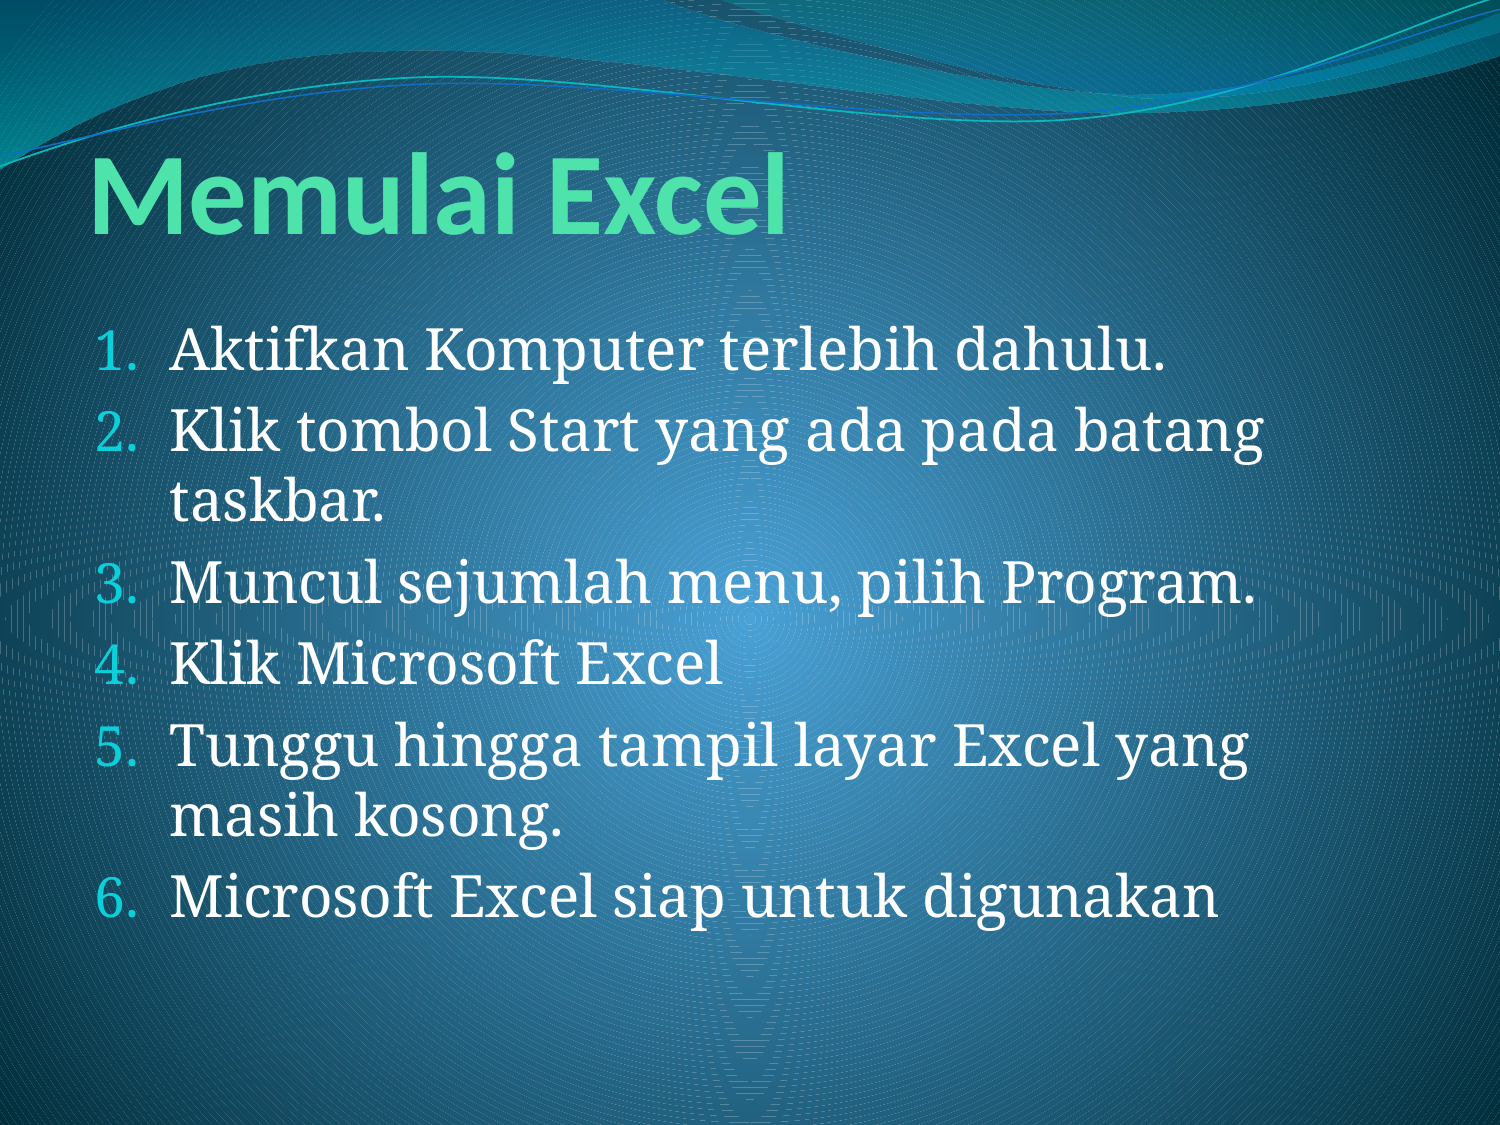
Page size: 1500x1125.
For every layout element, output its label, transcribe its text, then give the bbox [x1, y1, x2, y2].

title Memulai Excel [86, 140, 1362, 258]
list Aktifkan Komputer terlebih dahulu. Klik tombol Start yang ada pada batang taskbar. Muncul sejumlah menu, pilih Program. Klik Microsoft Excel Tunggu hingga tampil layar Excel yang masih kosong. Microsoft Excel siap untuk digunakan [86, 304, 1362, 1043]
